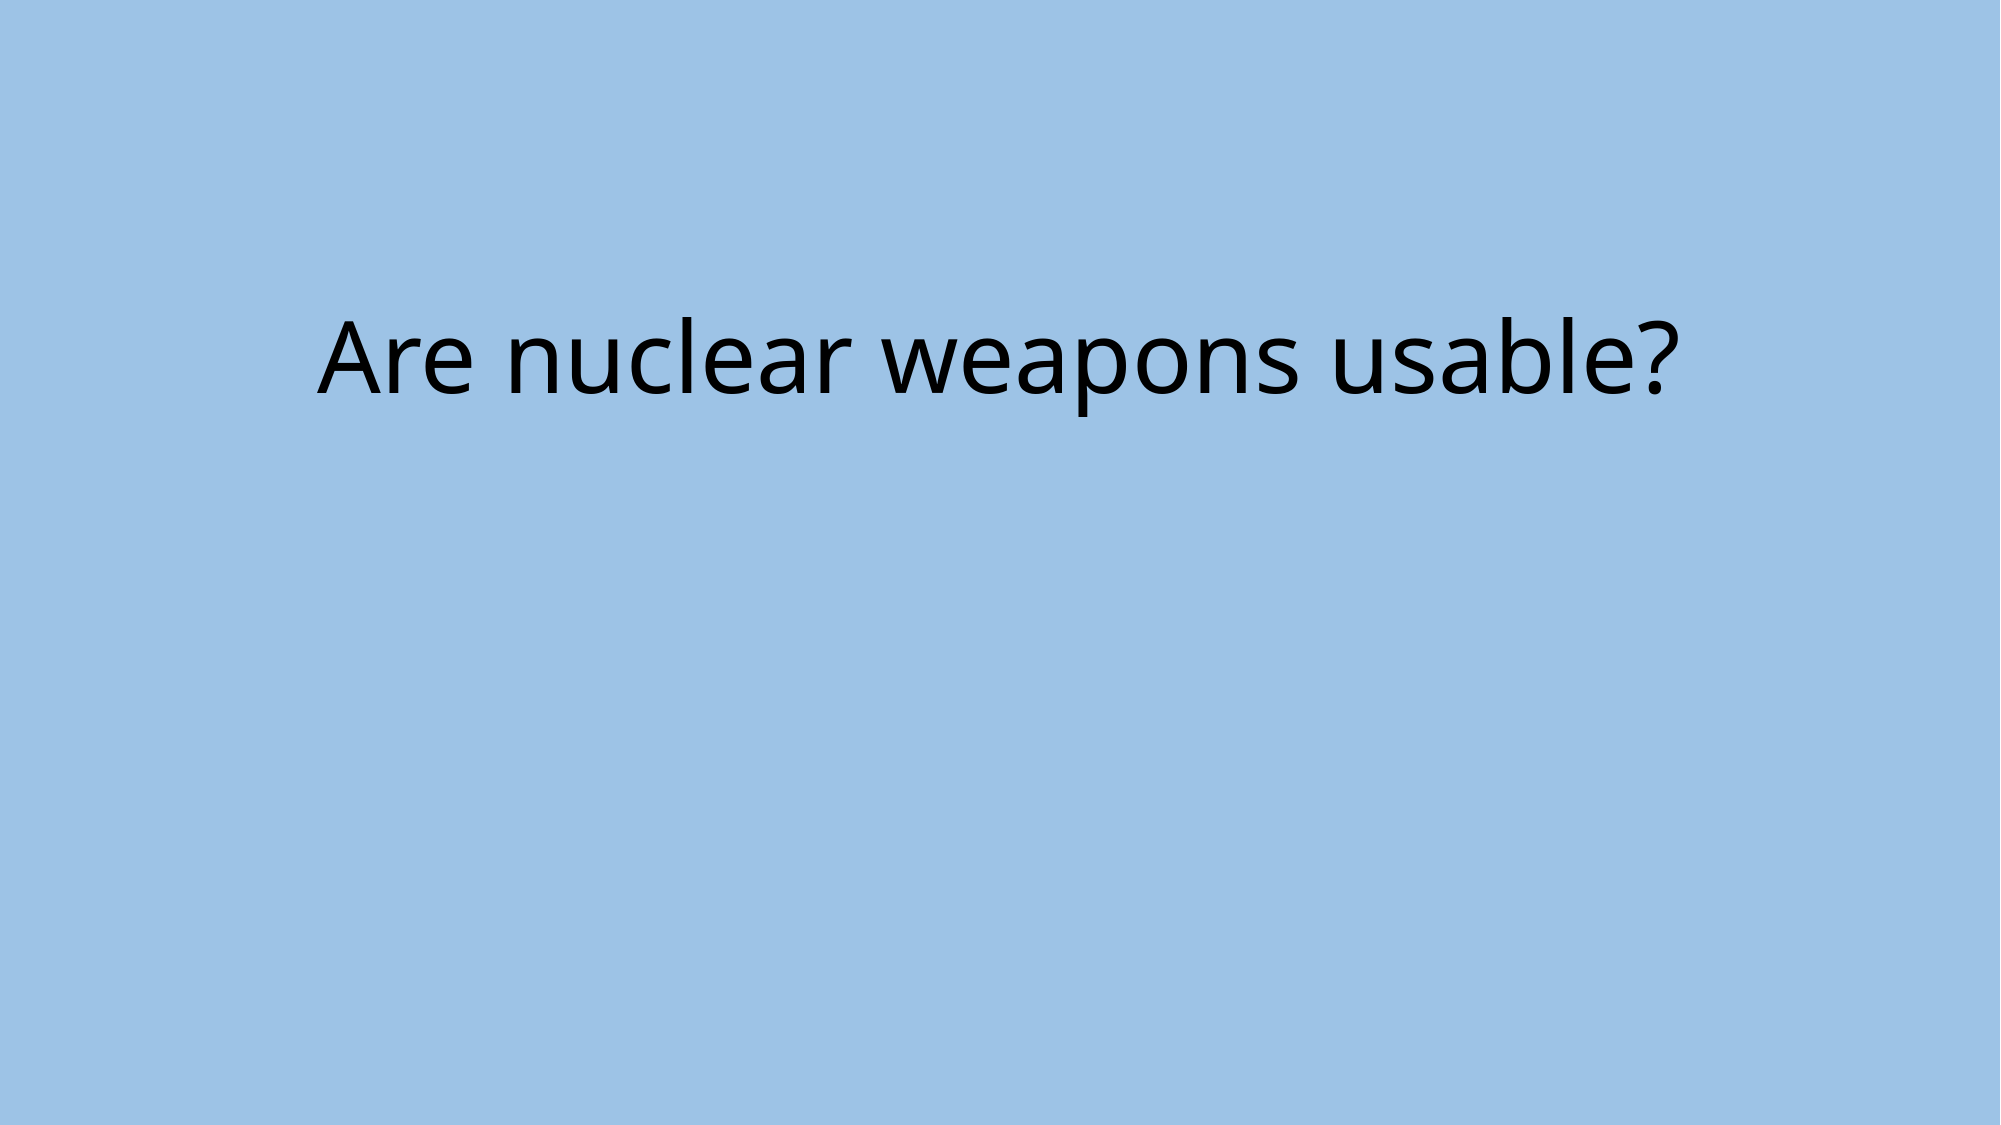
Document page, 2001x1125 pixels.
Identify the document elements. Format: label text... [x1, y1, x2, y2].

list Are nuclear weapons usable? [137, 299, 1863, 1014]
